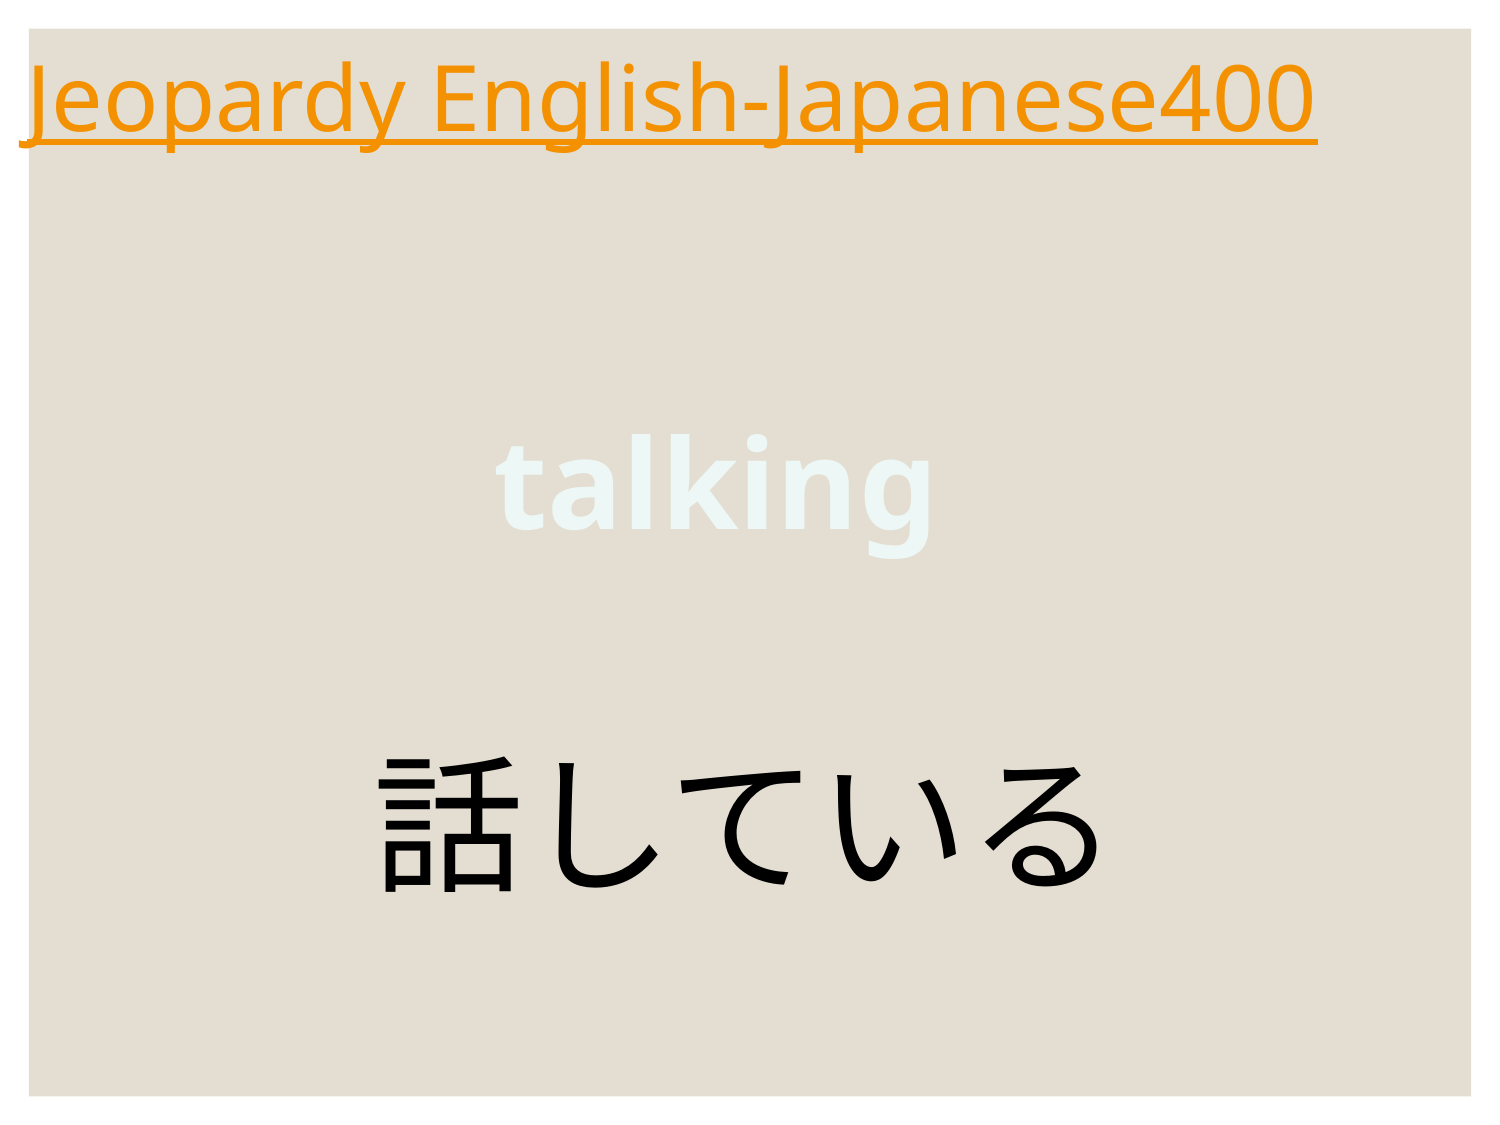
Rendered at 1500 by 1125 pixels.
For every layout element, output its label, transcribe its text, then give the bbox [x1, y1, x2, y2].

text_box 話している [358, 723, 1134, 919]
text_box talking [478, 397, 1500, 563]
title Jeopardy English-Japanese400 [11, 23, 1483, 173]
